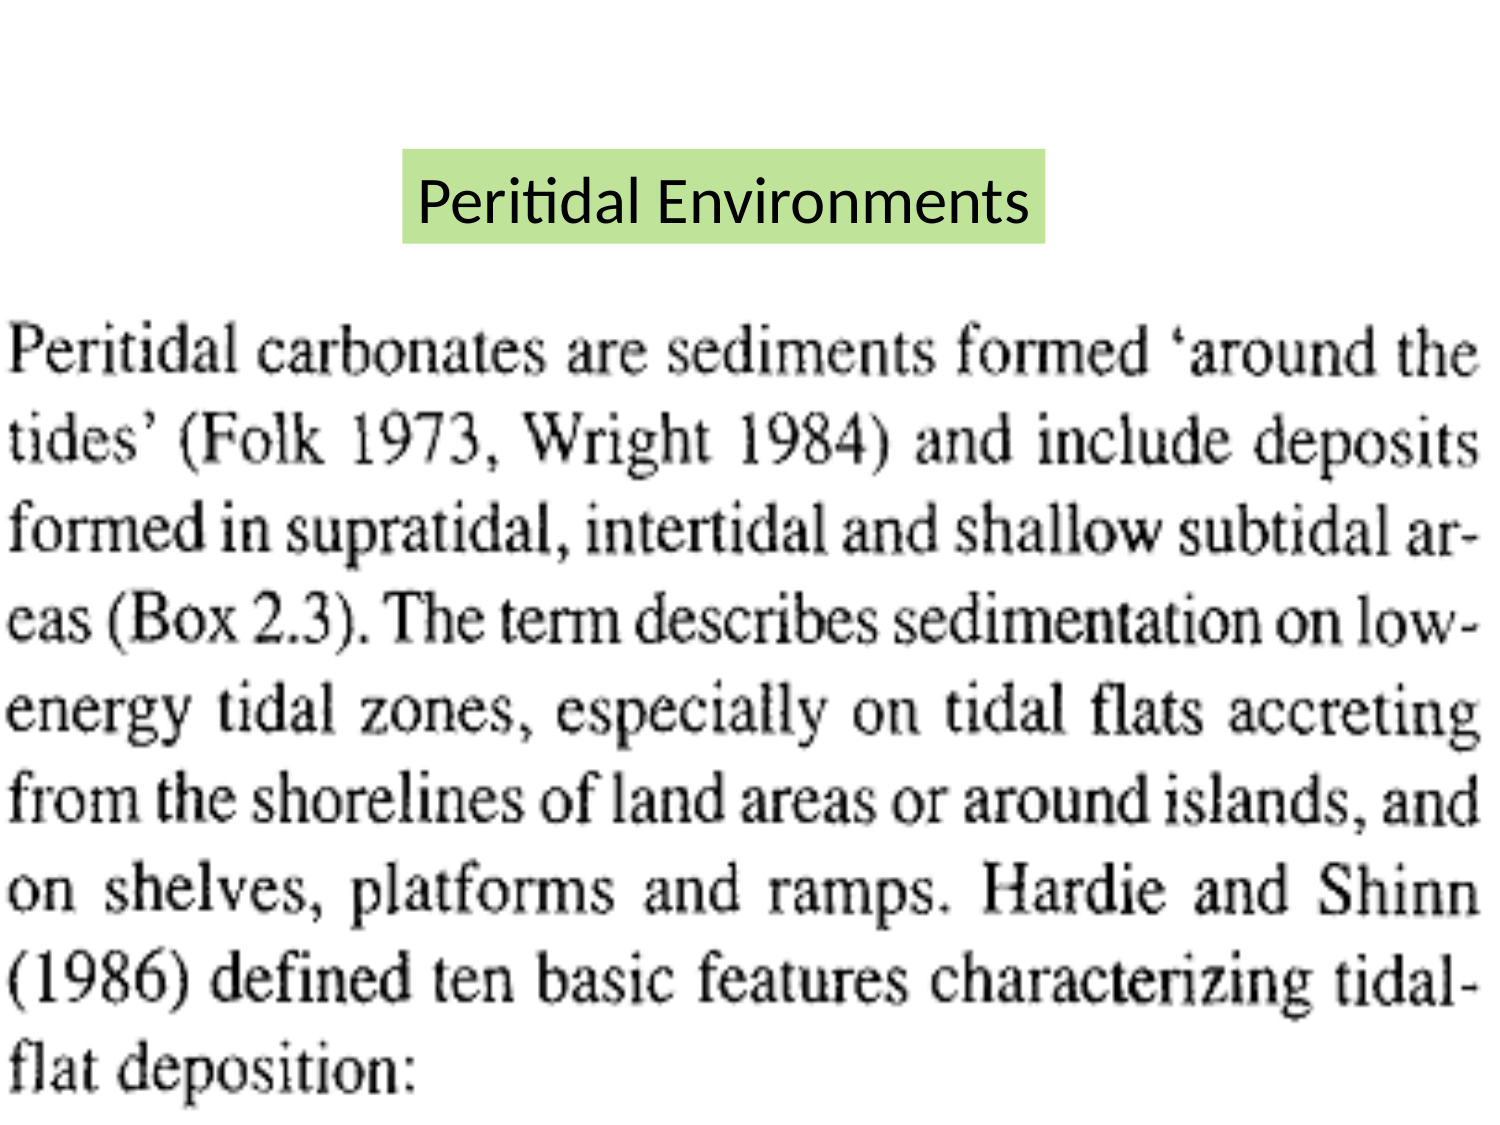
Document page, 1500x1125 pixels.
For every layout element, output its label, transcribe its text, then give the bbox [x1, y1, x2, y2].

picture [0, 302, 1500, 1115]
text_box Peritidal Environments [402, 148, 1046, 244]
